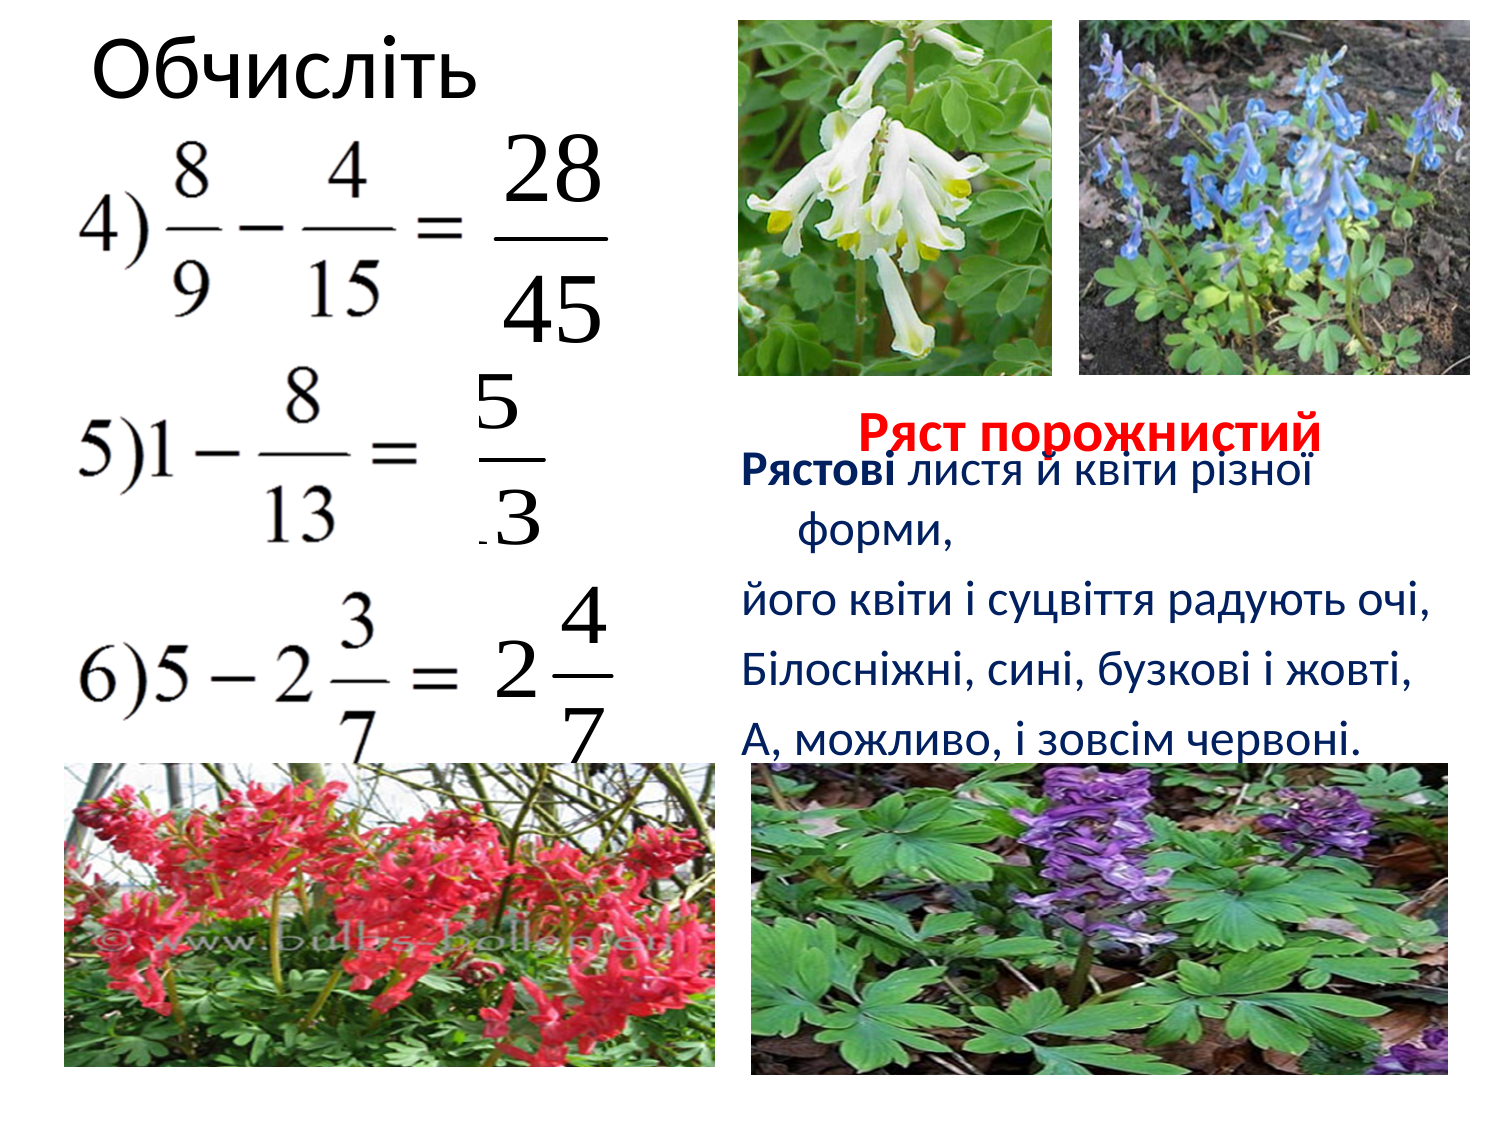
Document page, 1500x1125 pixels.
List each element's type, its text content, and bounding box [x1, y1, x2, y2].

picture [737, 19, 1052, 376]
text_box Рястові листя й квіти різної форми, його квіти і суцвіття радують очі, Білосніжні, сині, бузкові і жовті, А, можливо, і зовсім червоні. [726, 428, 1470, 773]
text_box Ряст порожнистий [726, 385, 1470, 428]
text_box Обчисліть [76, 0, 573, 112]
picture [64, 113, 716, 1068]
picture [751, 762, 1448, 1076]
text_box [485, 562, 630, 761]
picture [1078, 20, 1470, 375]
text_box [478, 104, 632, 366]
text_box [485, 349, 565, 560]
